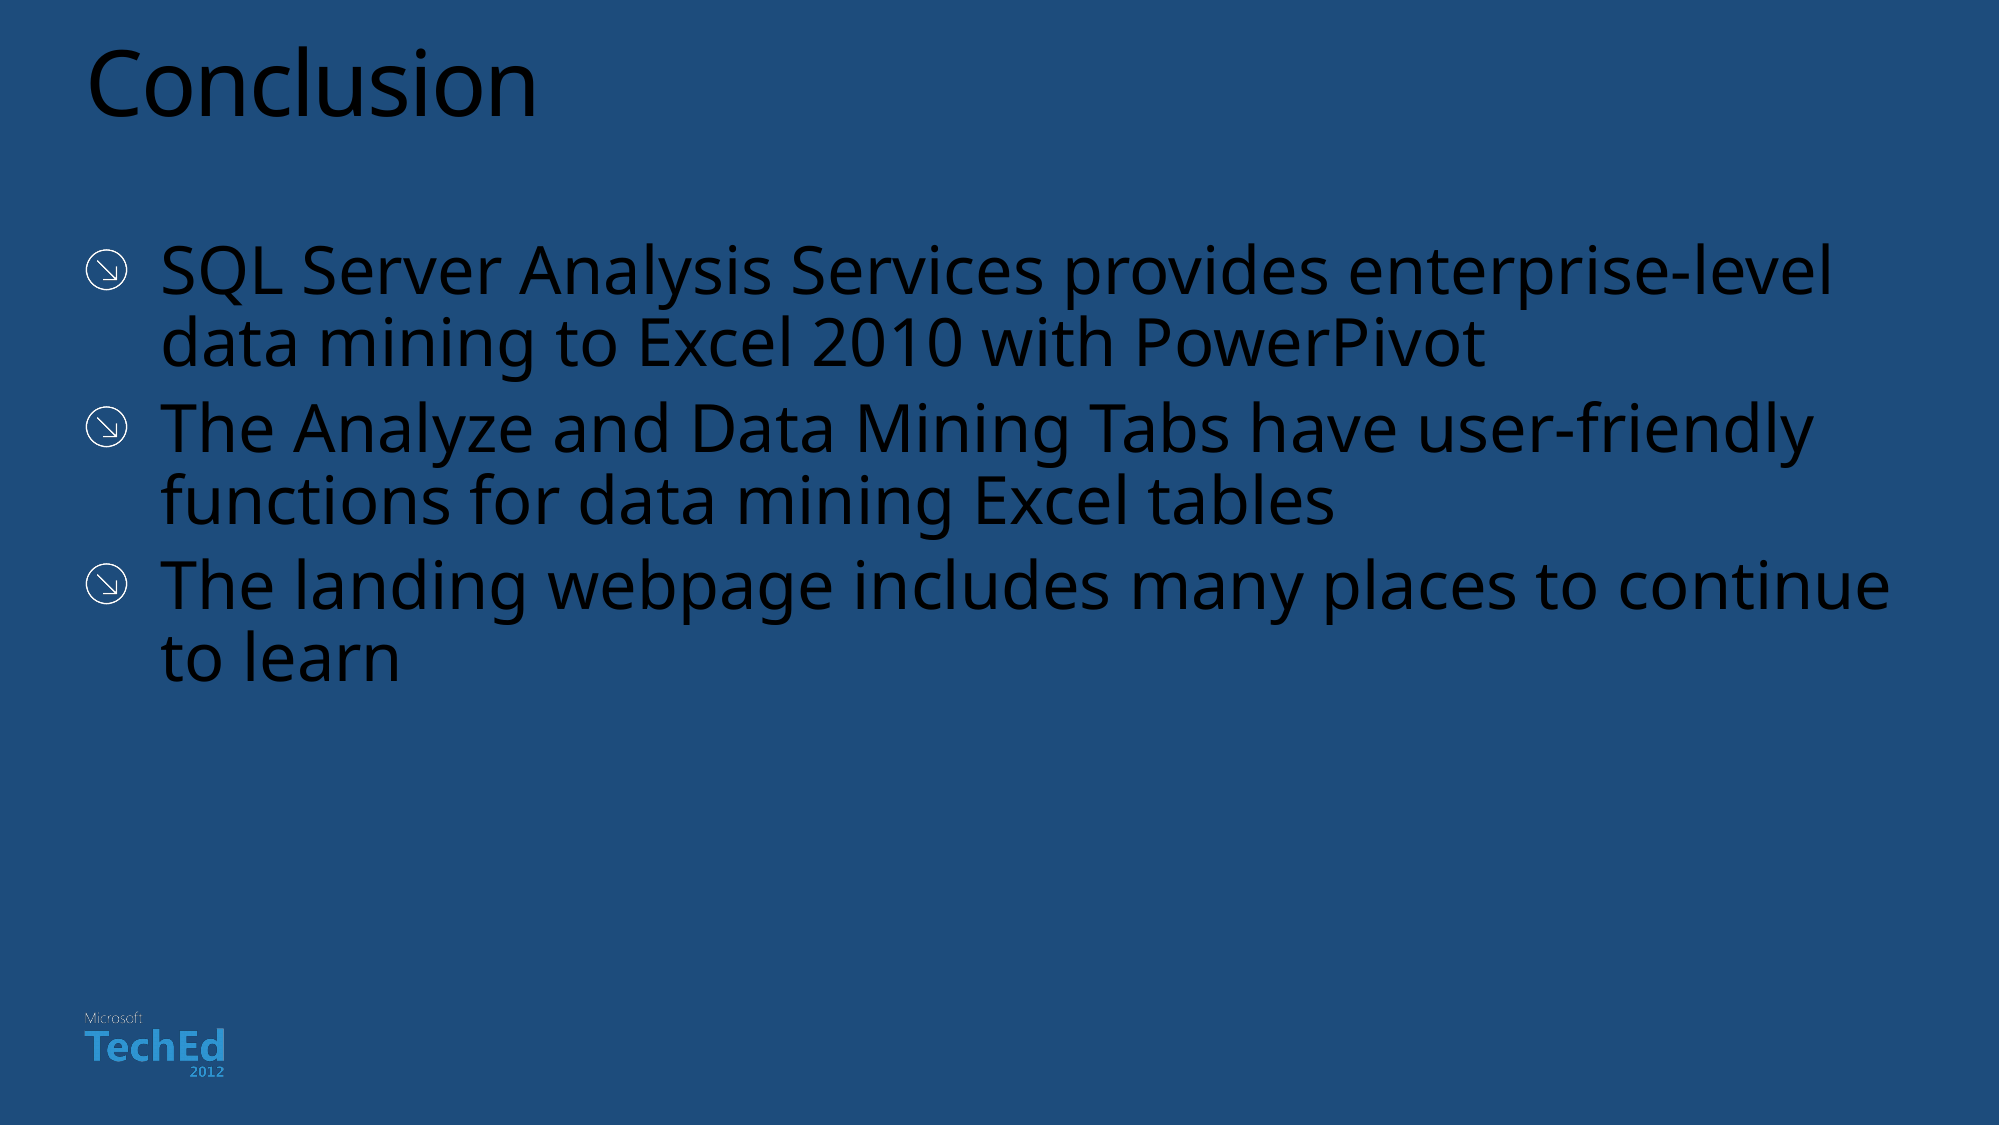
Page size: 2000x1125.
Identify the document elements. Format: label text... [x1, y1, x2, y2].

list SQL Server Analysis Services provides enterprise-level data mining to Excel 2010 with PowerPivot The Analyze and Data Mining Tabs have user-friendly functions for data mining Excel tables The landing webpage includes many places to continue to learn [85, 237, 1914, 707]
picture [85, 248, 128, 291]
picture [84, 1010, 238, 1082]
picture [85, 562, 128, 605]
title Conclusion [85, 37, 1914, 138]
picture [85, 405, 128, 448]
